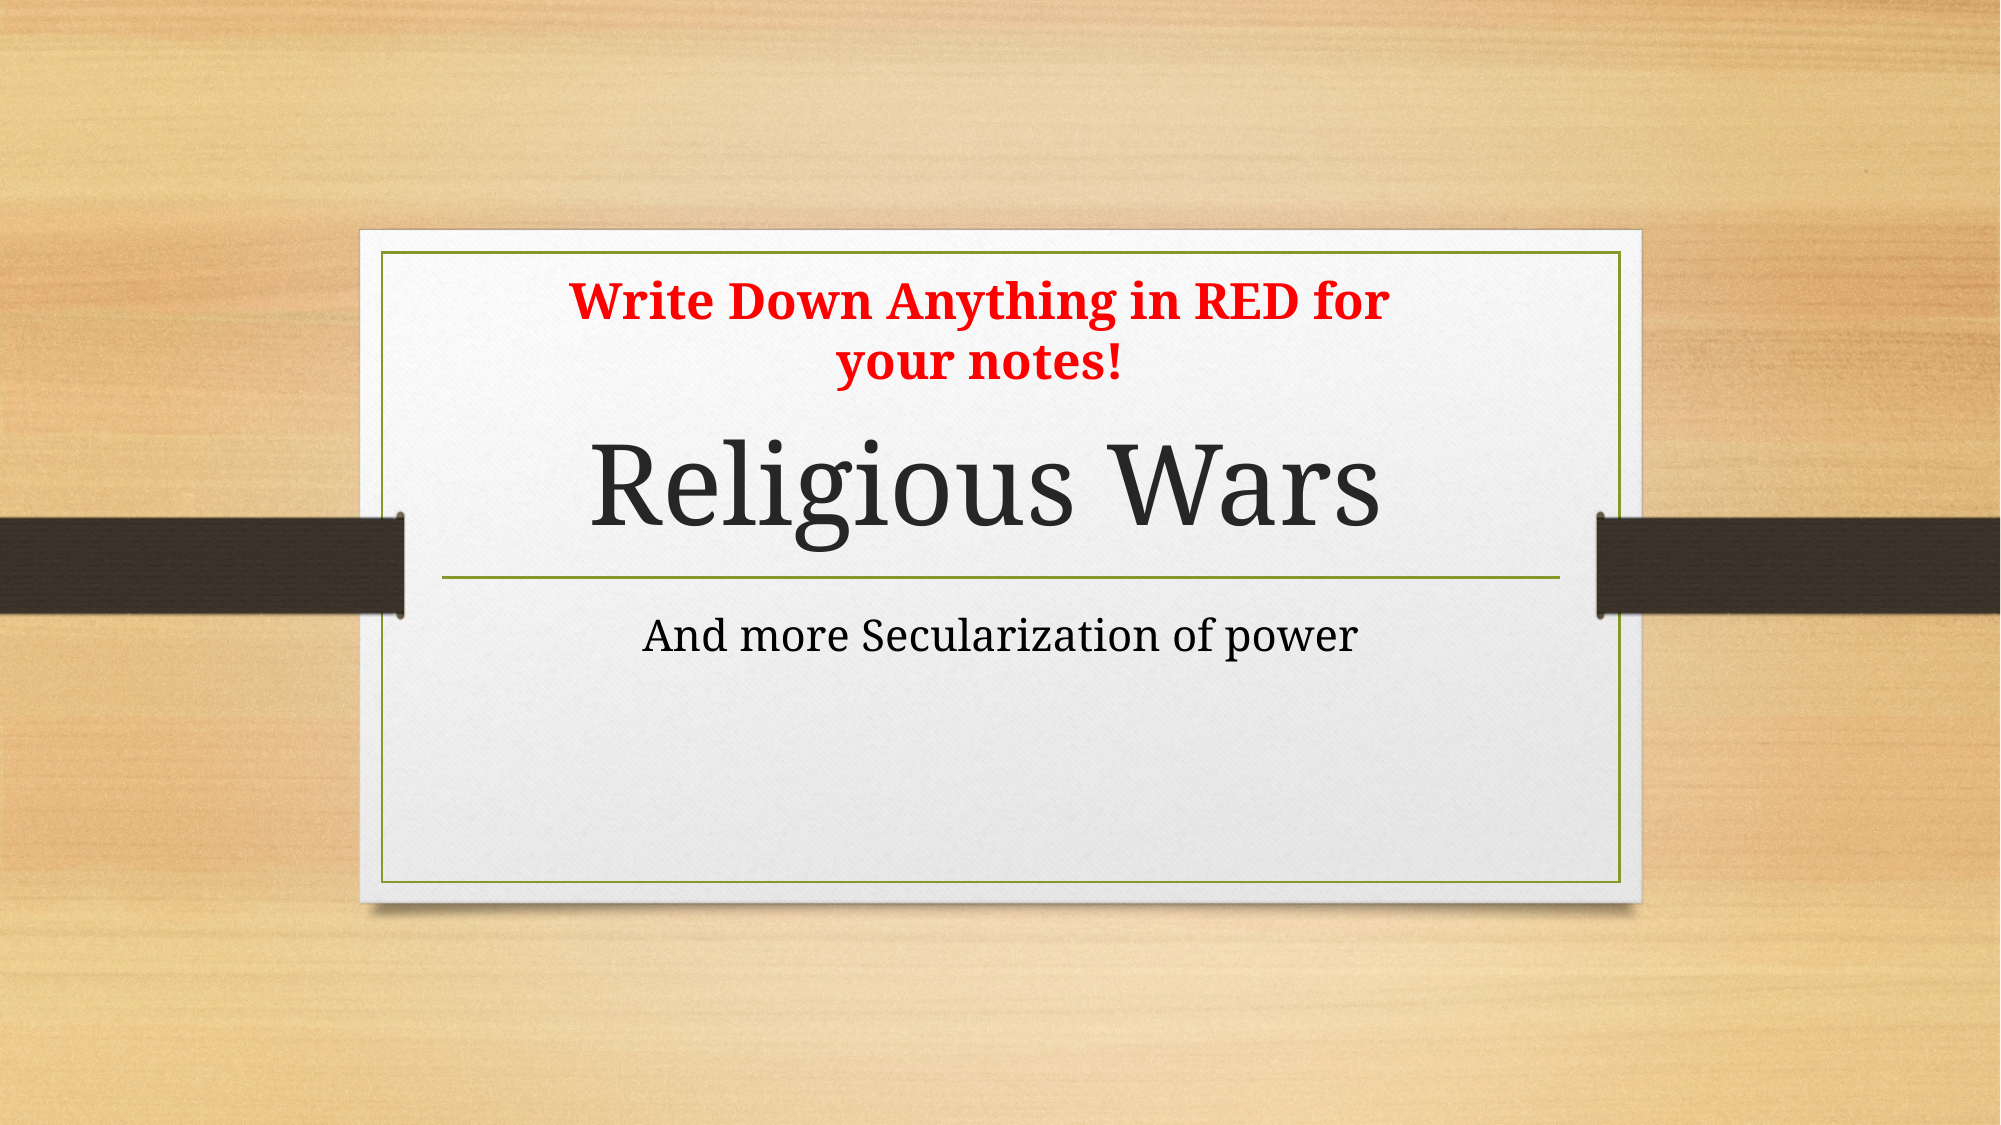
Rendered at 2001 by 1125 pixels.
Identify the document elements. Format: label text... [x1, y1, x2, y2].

text_box Write Down Anything in RED for your notes! [491, 261, 1469, 397]
picture [0, 0, 2001, 1125]
subtitle And more Secularization of power [441, 600, 1560, 817]
title Religious Wars [441, 306, 1560, 556]
